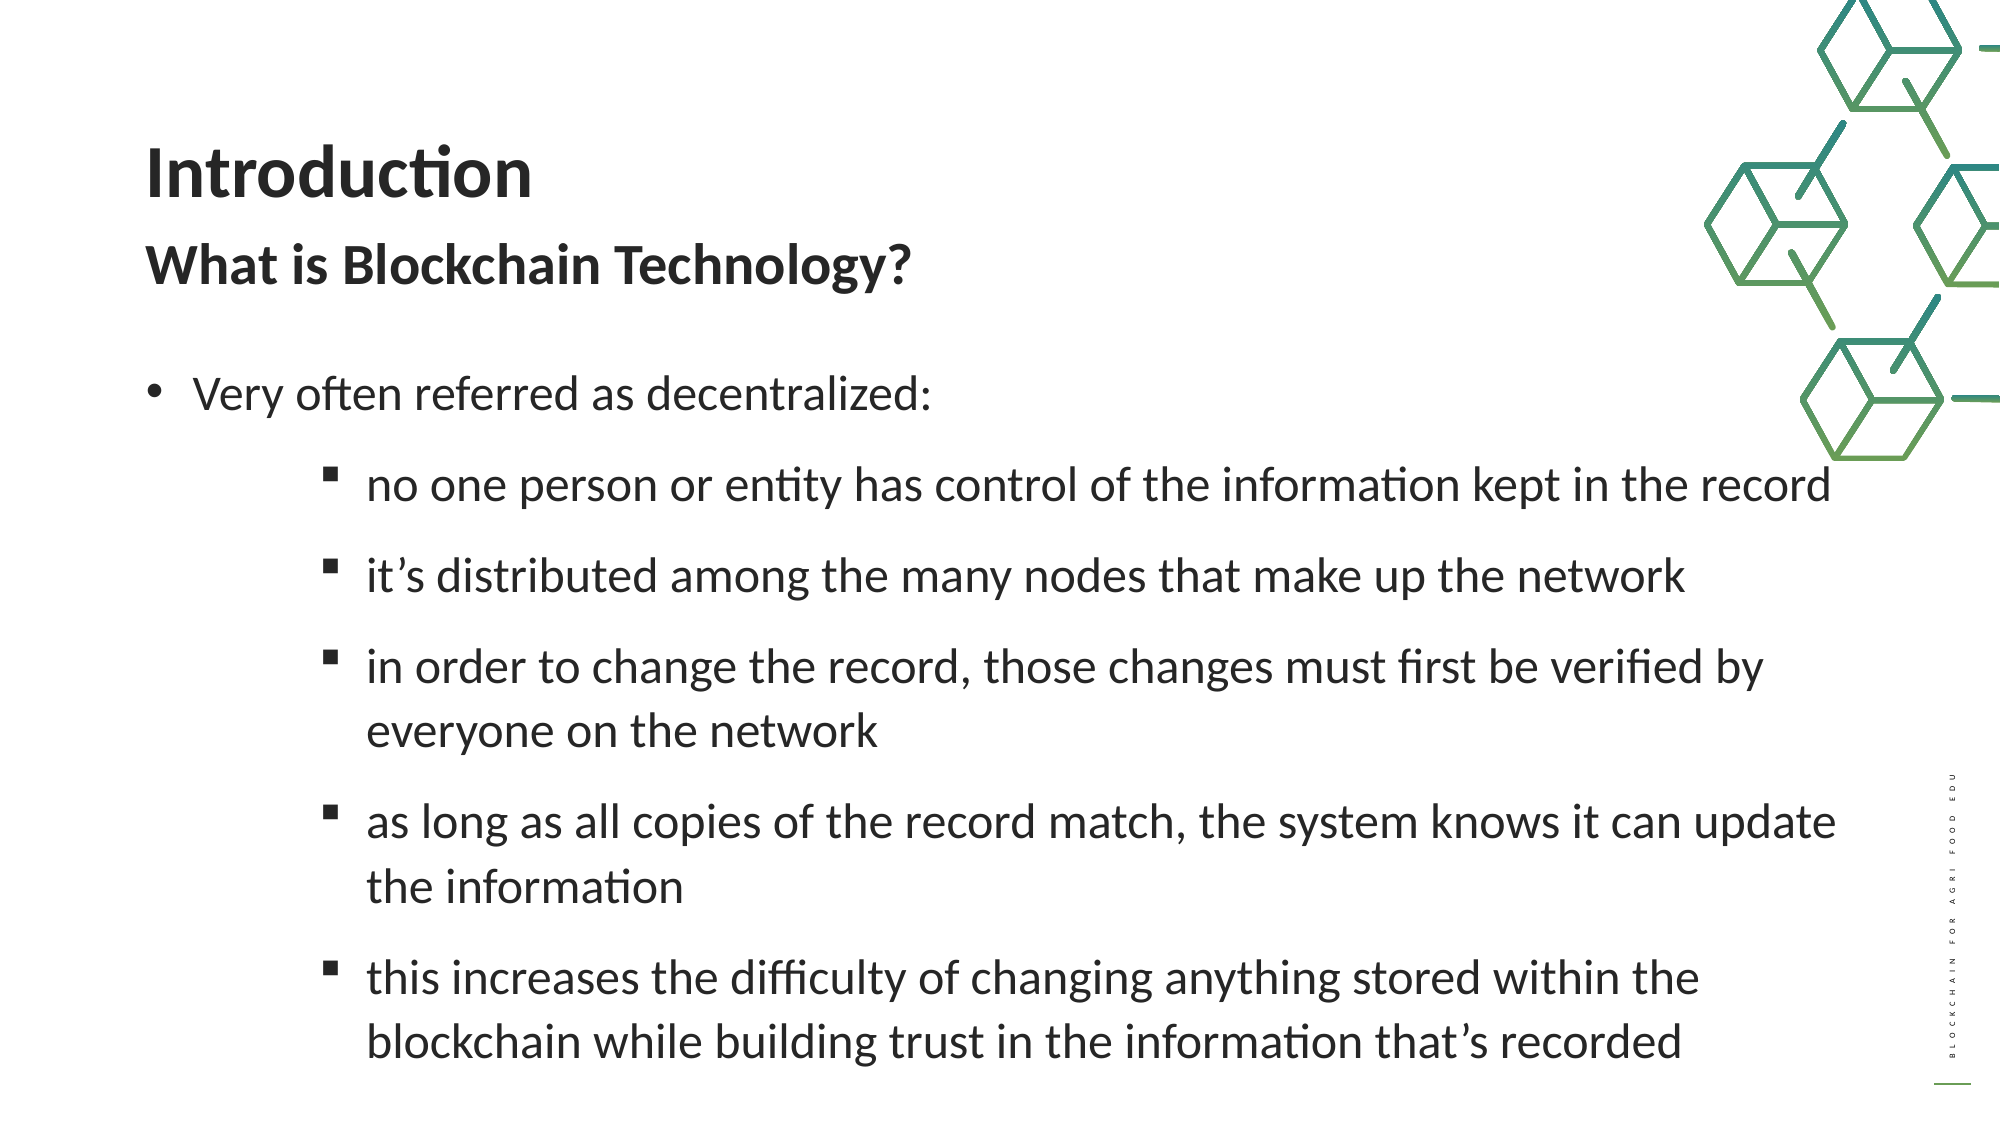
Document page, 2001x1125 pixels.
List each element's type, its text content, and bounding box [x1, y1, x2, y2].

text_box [1704, 0, 2000, 461]
list Introduction What is Blockchain Technology? [130, 124, 1704, 337]
list Very often referred as decentralized: no one person or entity has control of the information kept in the record it’s distributed among the many nodes that make up the network in order to change the record, those changes must first be verified by everyone on the network as long as all copies of the record match, the system knows it can update the information this increases the difficulty of changing anything stored within the blockchain while building trust in the information that’s recorded [130, 348, 1869, 1035]
